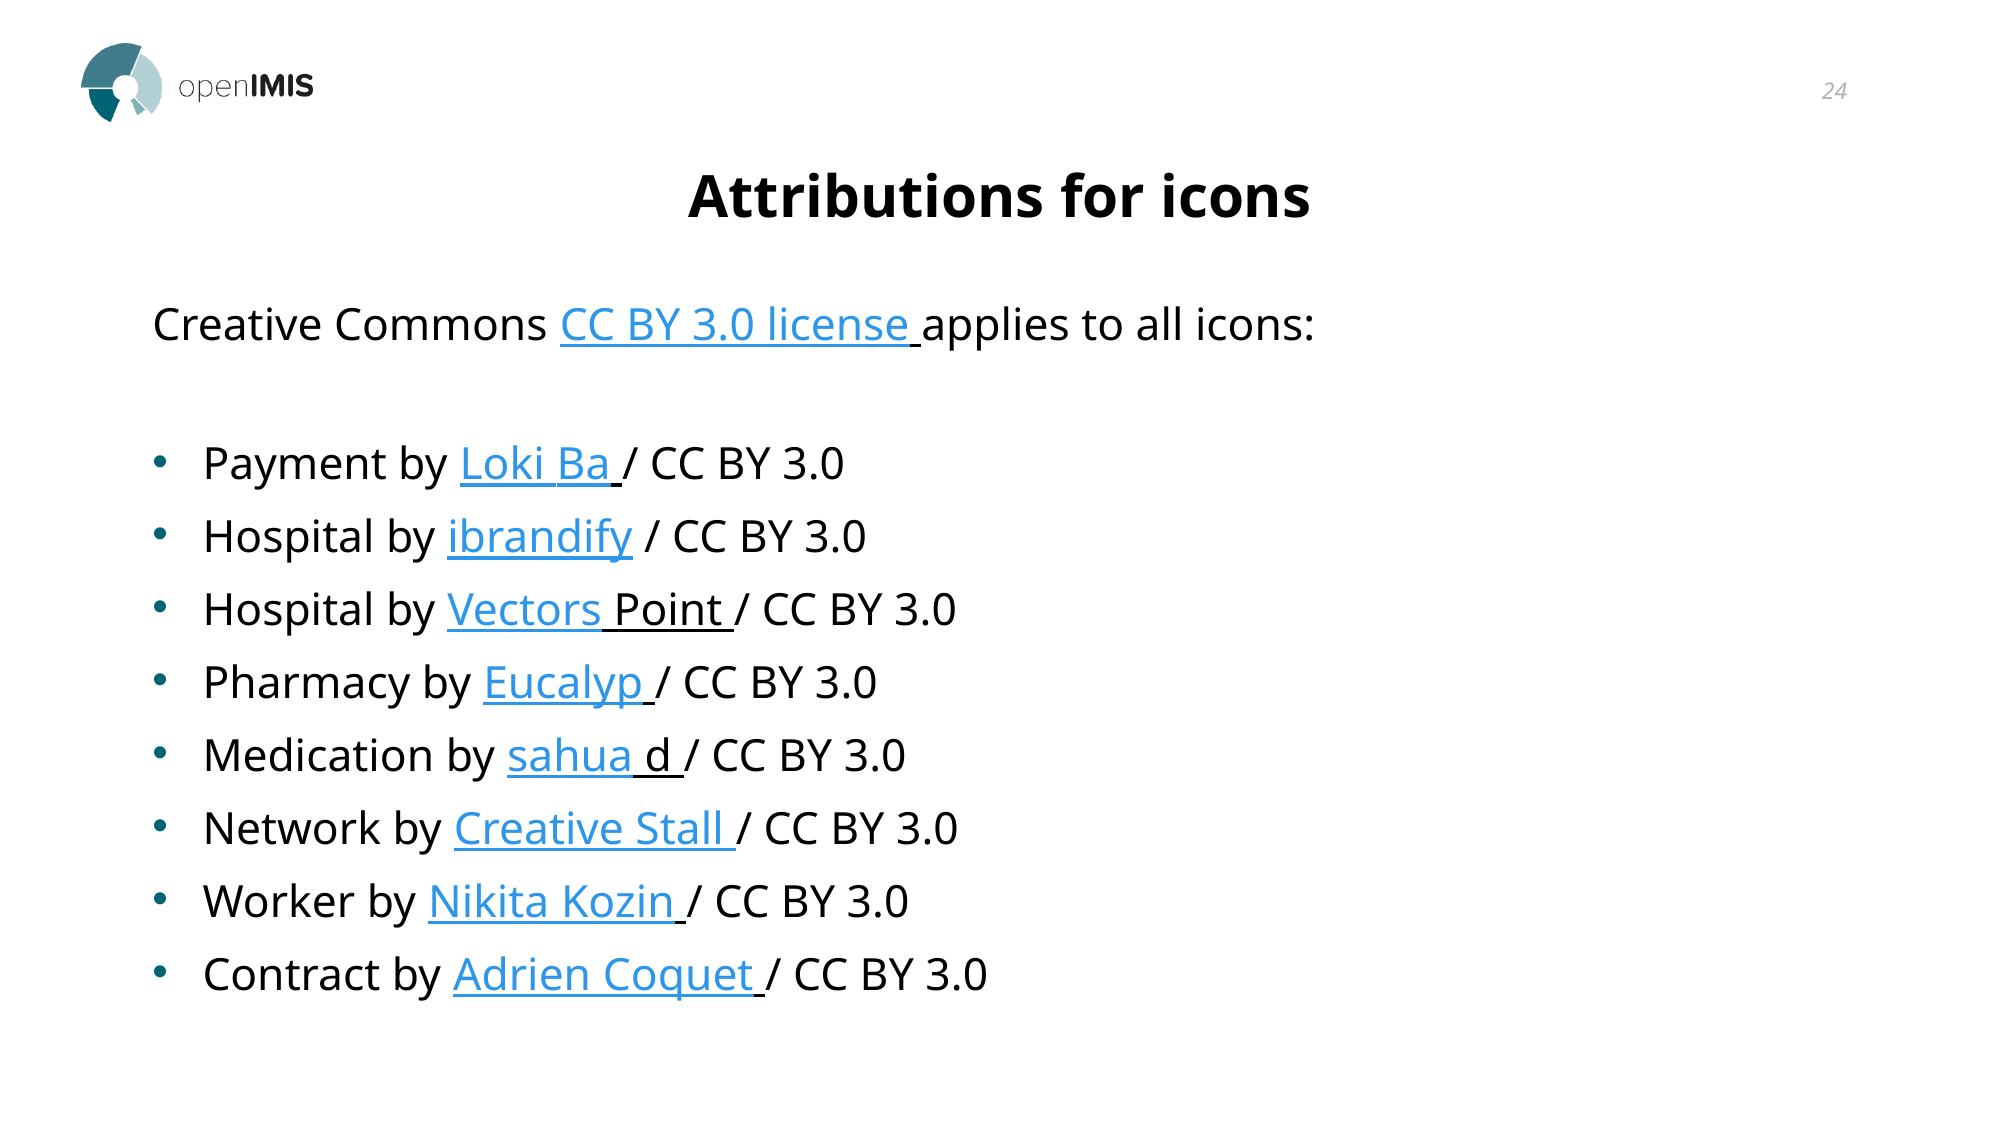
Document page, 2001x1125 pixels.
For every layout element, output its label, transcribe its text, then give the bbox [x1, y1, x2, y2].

list Creative Commons CC BY 3.0 license applies to all icons: Payment by Loki Ba / CC BY 3.0 Hospital by ibrandify / CC BY 3.0 Hospital by Vectors Point / CC BY 3.0 Pharmacy by Eucalyp / CC BY 3.0 Medication by sahua d / CC BY 3.0 Network by Creative Stall / CC BY 3.0 Worker by Nikita Kozin / CC BY 3.0 Contract by Adrien Coquet / CC BY 3.0 [137, 289, 1863, 1014]
picture [81, 43, 313, 122]
title Attributions for icons [137, 121, 1863, 277]
slide_number 24 [1412, 61, 1863, 122]
